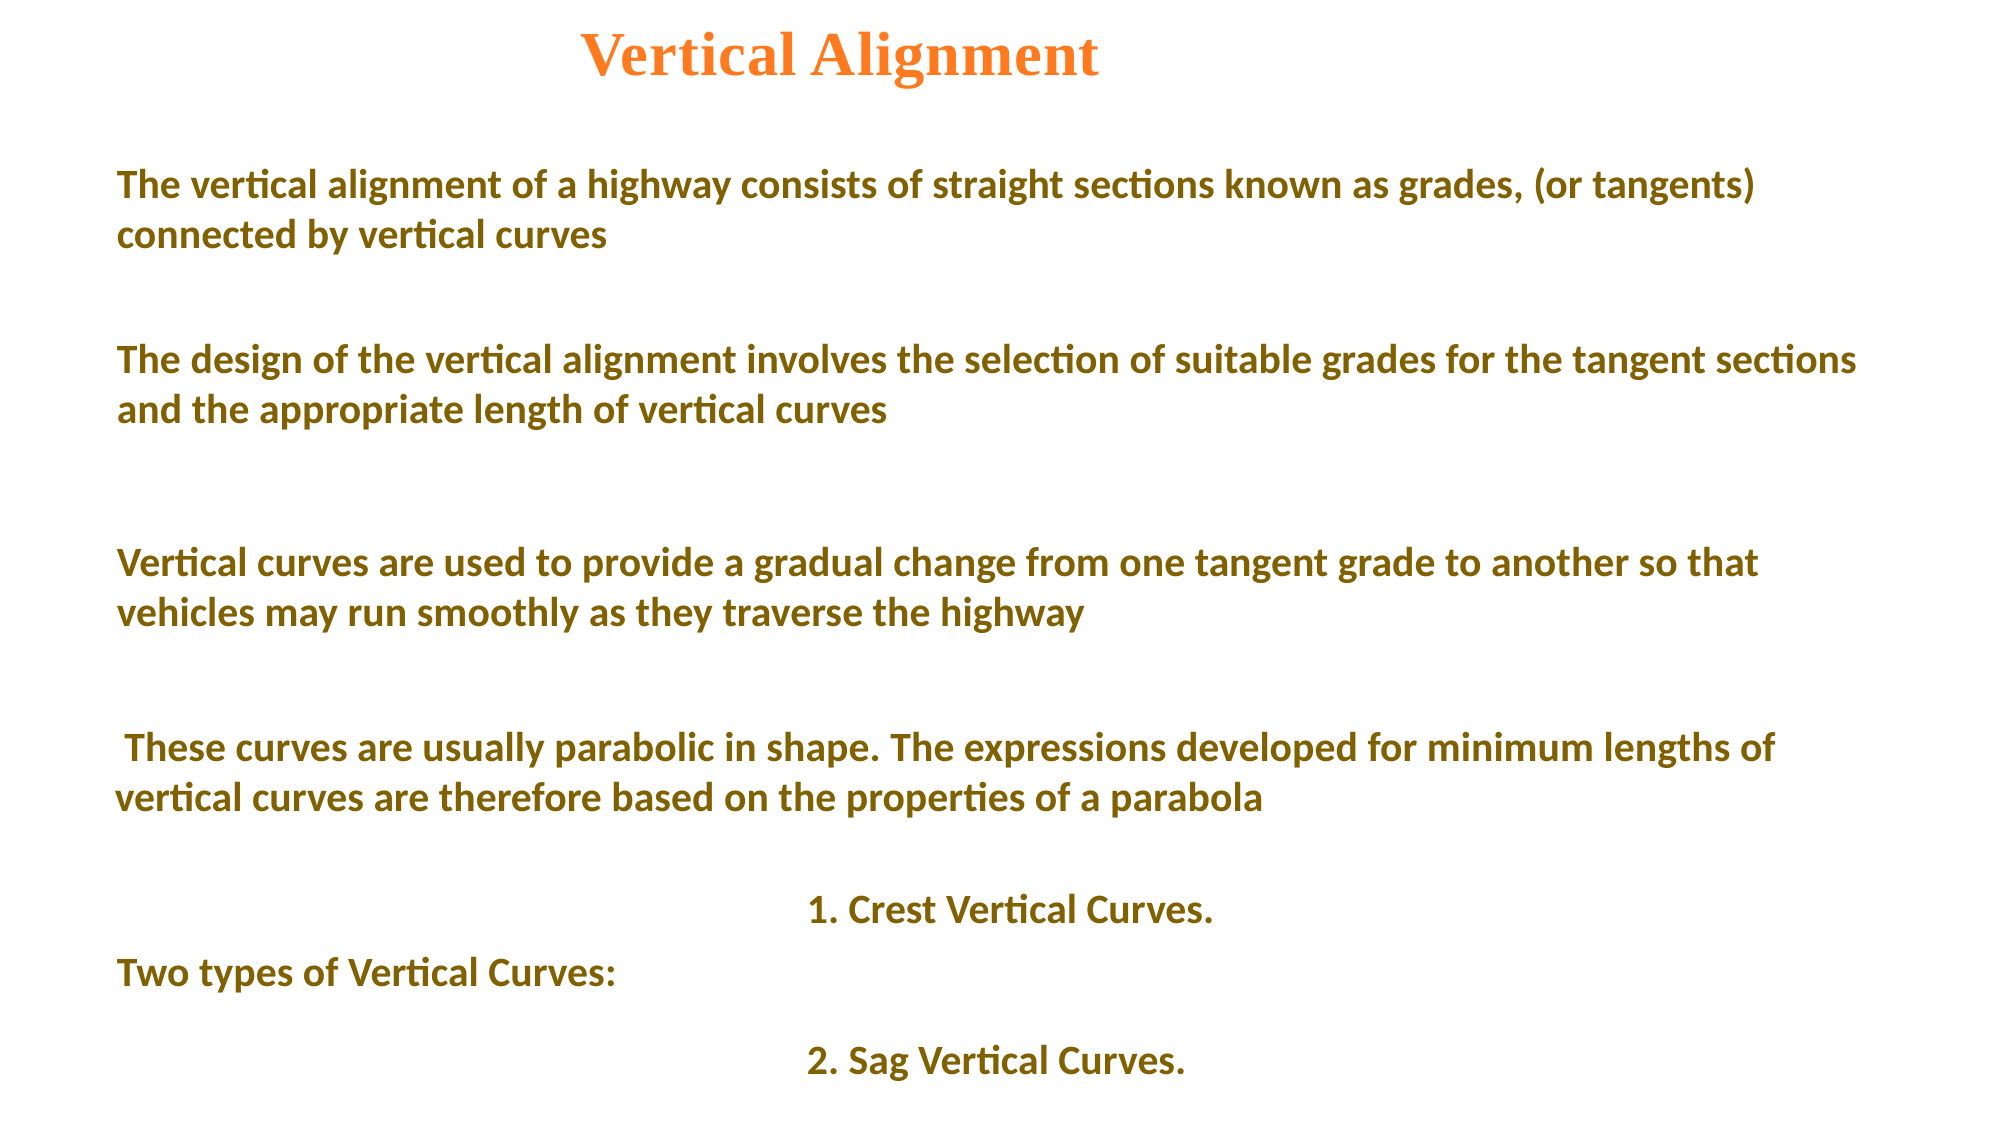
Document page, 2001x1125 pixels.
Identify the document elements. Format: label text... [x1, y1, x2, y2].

text_box These curves are usually parabolic in shape. The expressions developed for minimum lengths of vertical curves are therefore based on the properties of a parabola [100, 712, 1873, 828]
text_box Two types of Vertical Curves: [102, 937, 637, 1003]
text_box Vertical curves are used to provide a gradual change from one tangent grade to another so that vehicles may run smoothly as they traverse the highway [102, 527, 1875, 642]
text_box 1. Crest Vertical Curves. [792, 874, 1234, 940]
text_box The design of the vertical alignment involves the selection of suitable grades for the tangent sections and the appropriate length of vertical curves [102, 324, 1875, 439]
text_box 2. Sag Vertical Curves. [792, 1025, 1256, 1090]
text_box The vertical alignment of a highway consists of straight sections known as grades, (or tangents) connected by vertical curves [102, 149, 1875, 265]
text_box Vertical Alignment [545, 18, 1136, 82]
